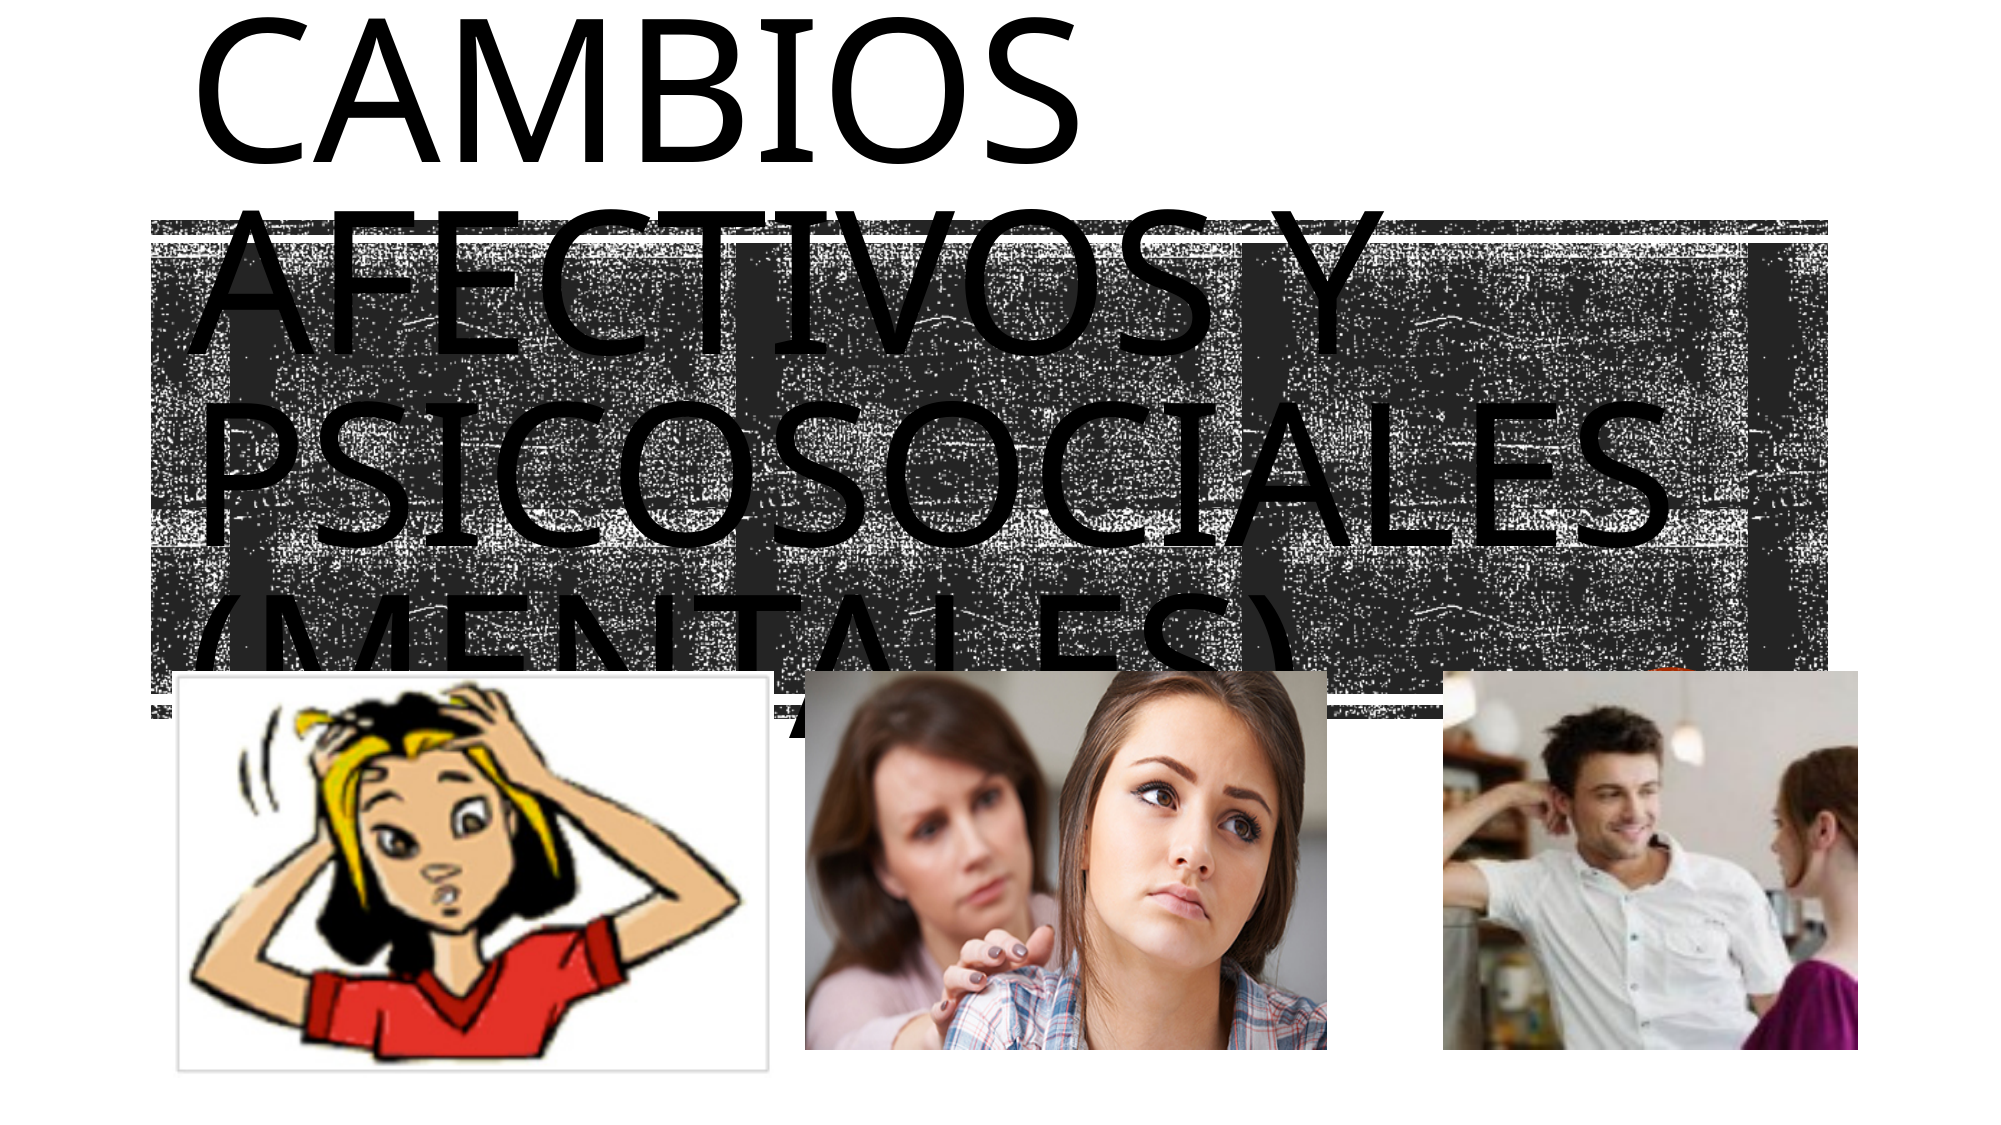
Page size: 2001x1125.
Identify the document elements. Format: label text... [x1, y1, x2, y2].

picture [172, 671, 774, 1078]
title Cambios afectivos y psicosociales (mentales) [172, 144, 1808, 643]
picture [805, 671, 1327, 1050]
picture [1443, 671, 1858, 1050]
